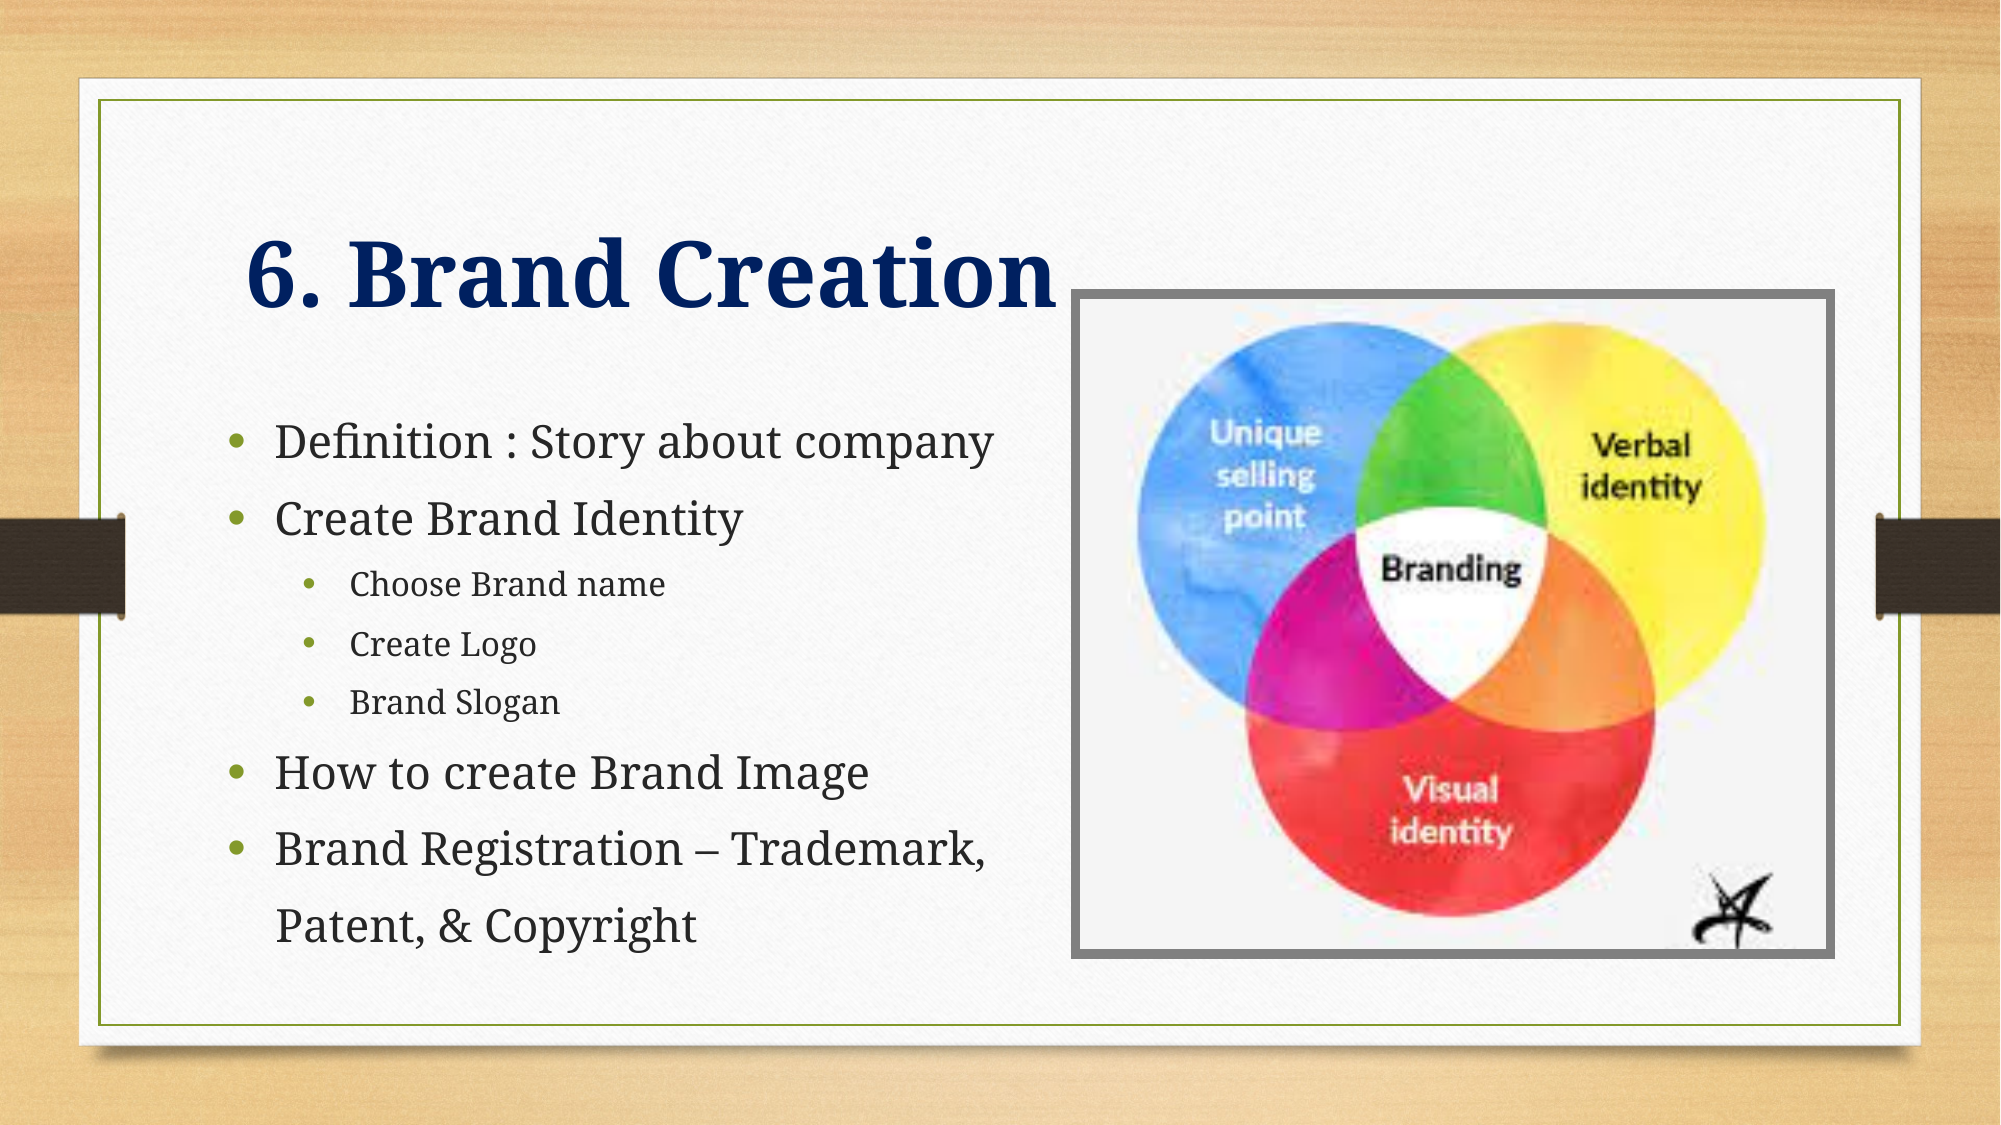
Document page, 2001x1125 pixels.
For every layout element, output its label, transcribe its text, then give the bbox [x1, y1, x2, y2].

title 6. Brand Creation [152, 108, 1177, 334]
picture [0, 0, 2001, 1125]
list Definition : Story about company Create Brand Identity Choose Brand name Create Logo Brand Slogan How to create Brand Image Brand Registration – Trademark, Patent, & Copyright [212, 405, 1237, 964]
